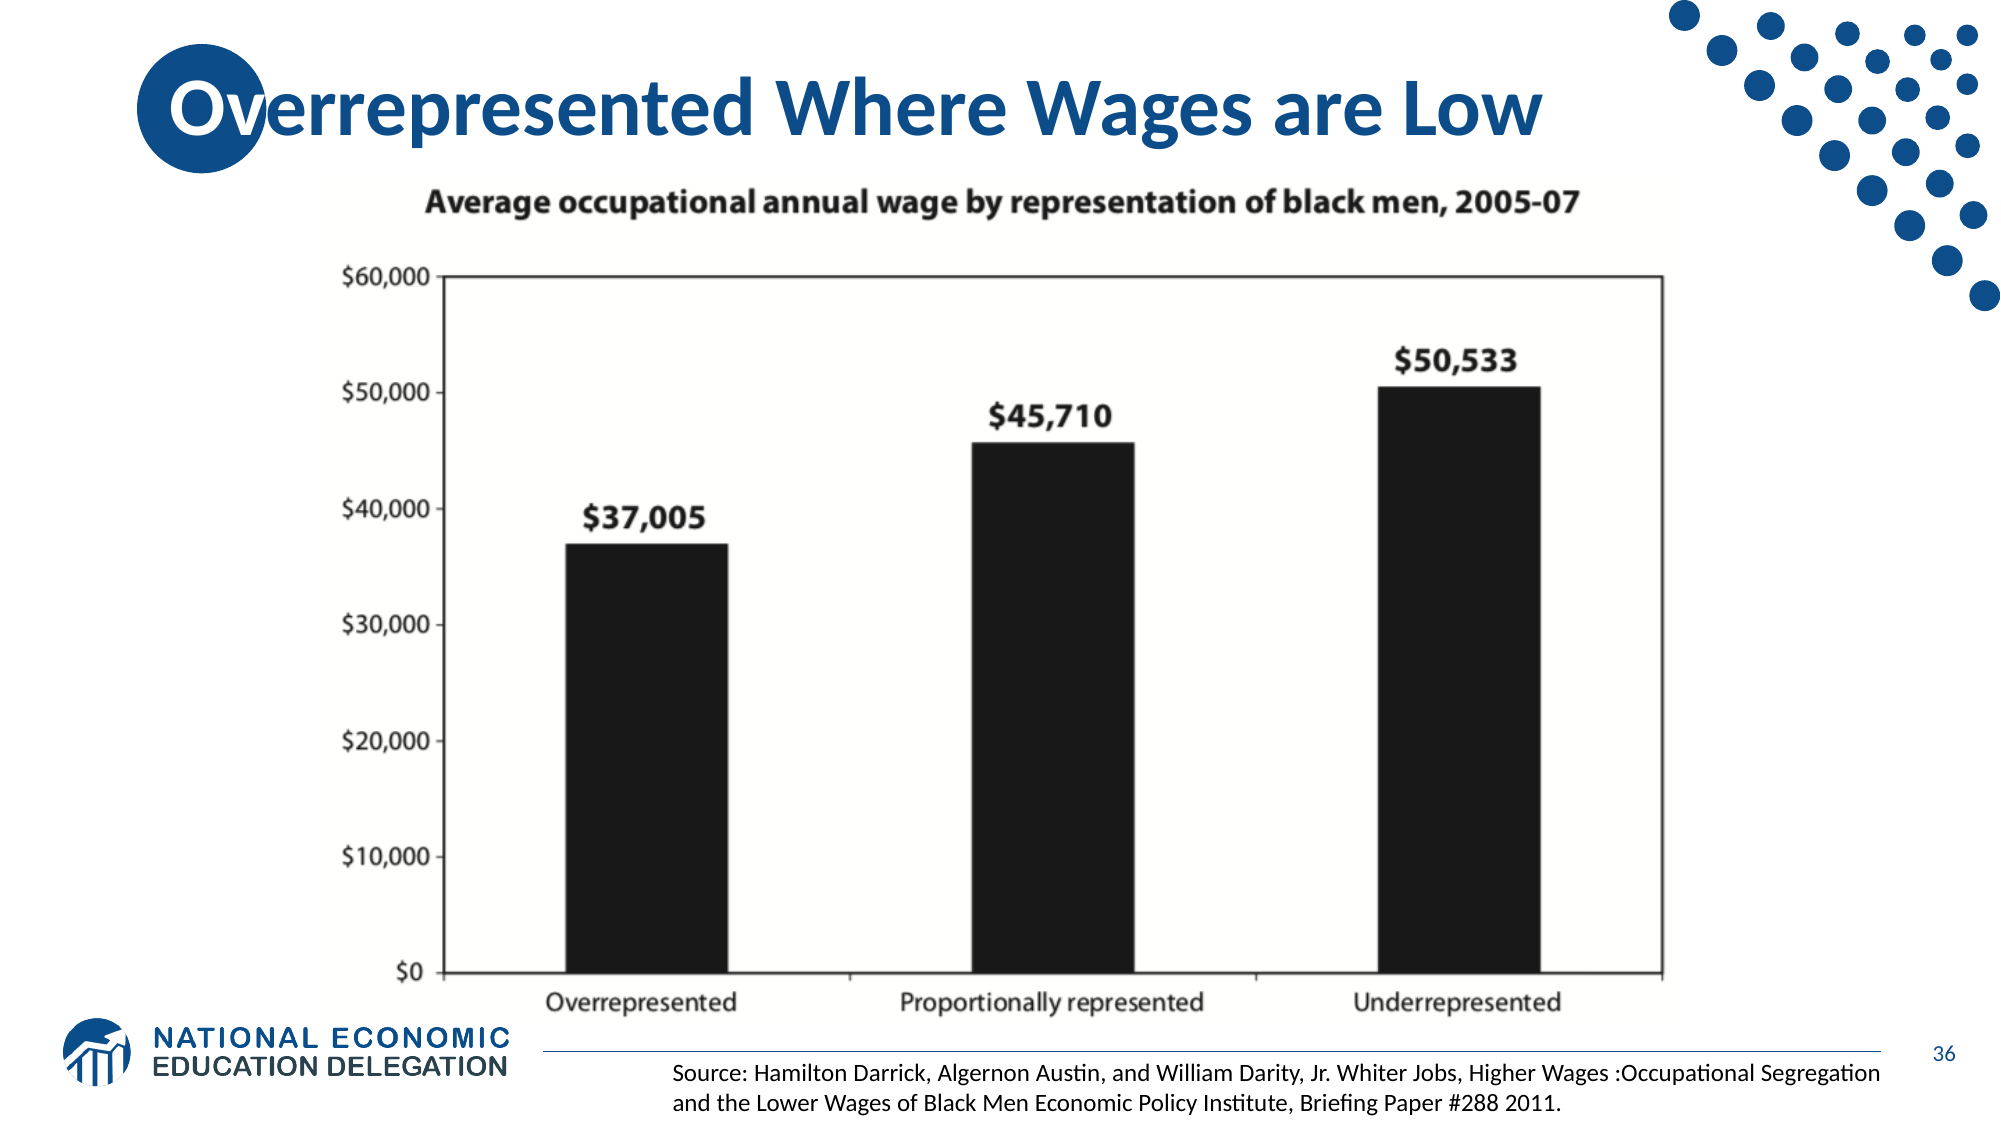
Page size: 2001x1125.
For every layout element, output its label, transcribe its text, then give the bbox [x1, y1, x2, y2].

picture [55, 178, 1677, 1091]
title Overrepresented Where Wages are Low [154, 0, 1880, 218]
slide_number 36 [1521, 1022, 1972, 1082]
text_box Source: Hamilton Darrick, Algernon Austin, and William Darity, Jr. Whiter Jobs, Higher Wages :Occupational Segregation and the Lower Wages of Black Men Economic Policy Institute, Briefing Paper #288 2011. [657, 1049, 1916, 1124]
